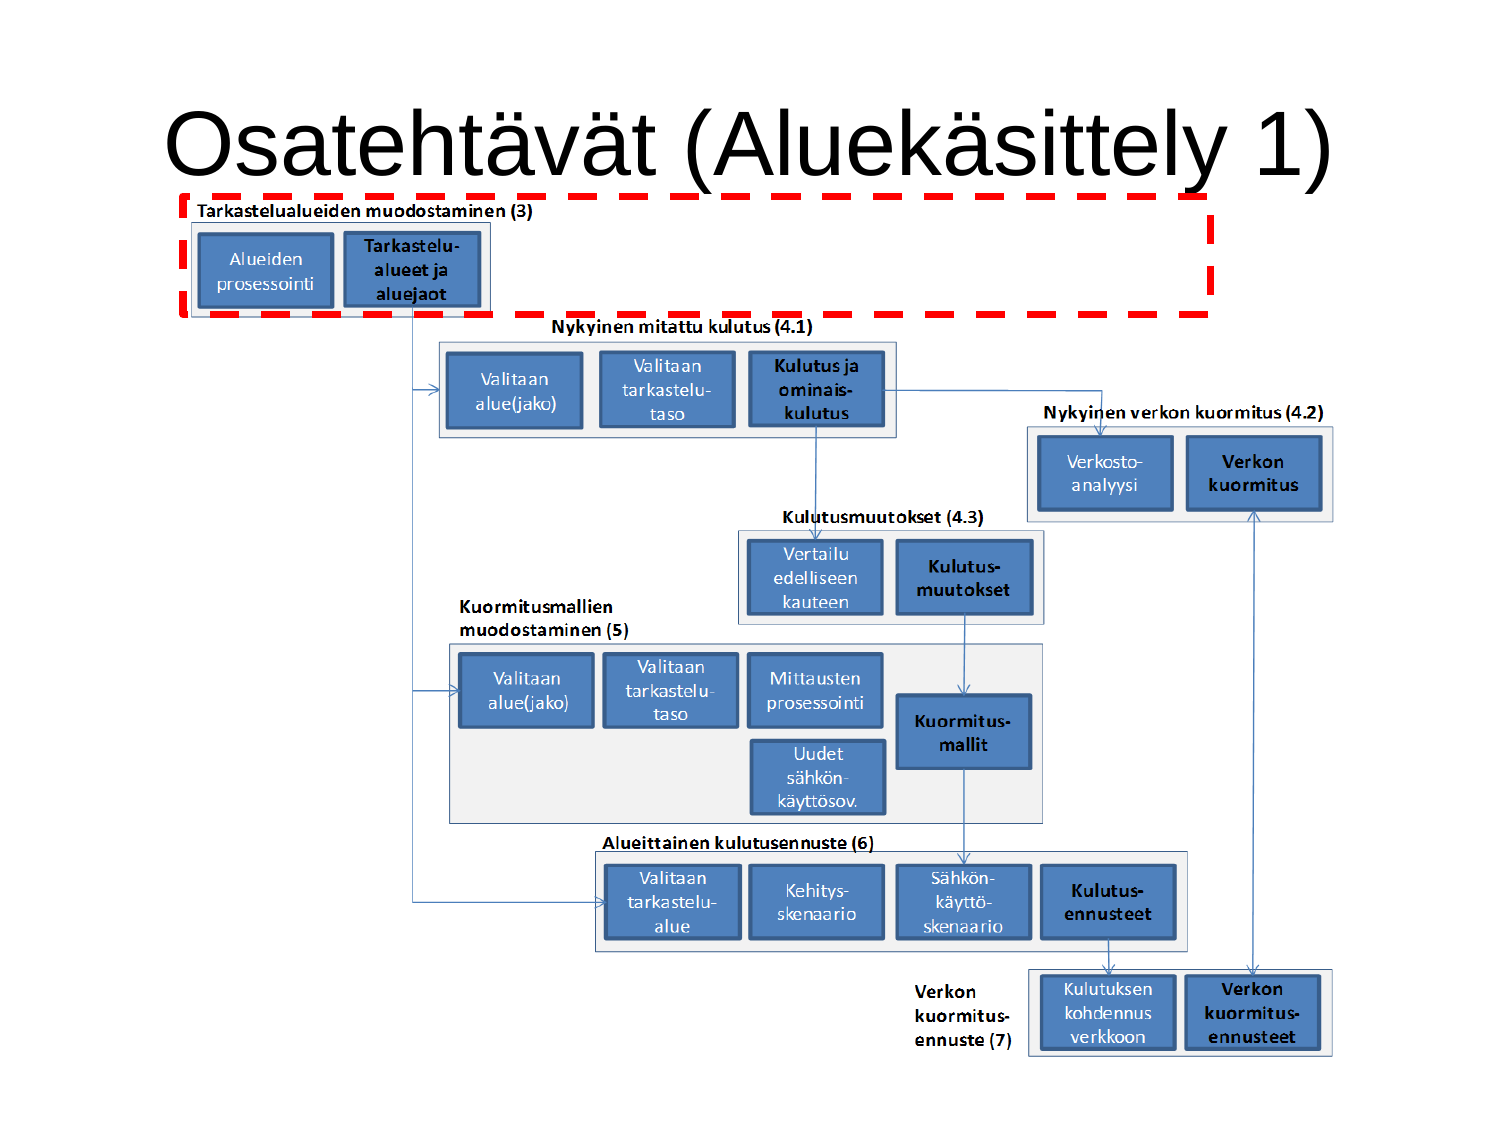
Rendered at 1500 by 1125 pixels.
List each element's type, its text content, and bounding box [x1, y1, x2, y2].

title Osatehtävät (Aluekäsittely 1) [74, 44, 1426, 233]
picture [182, 196, 1341, 1061]
